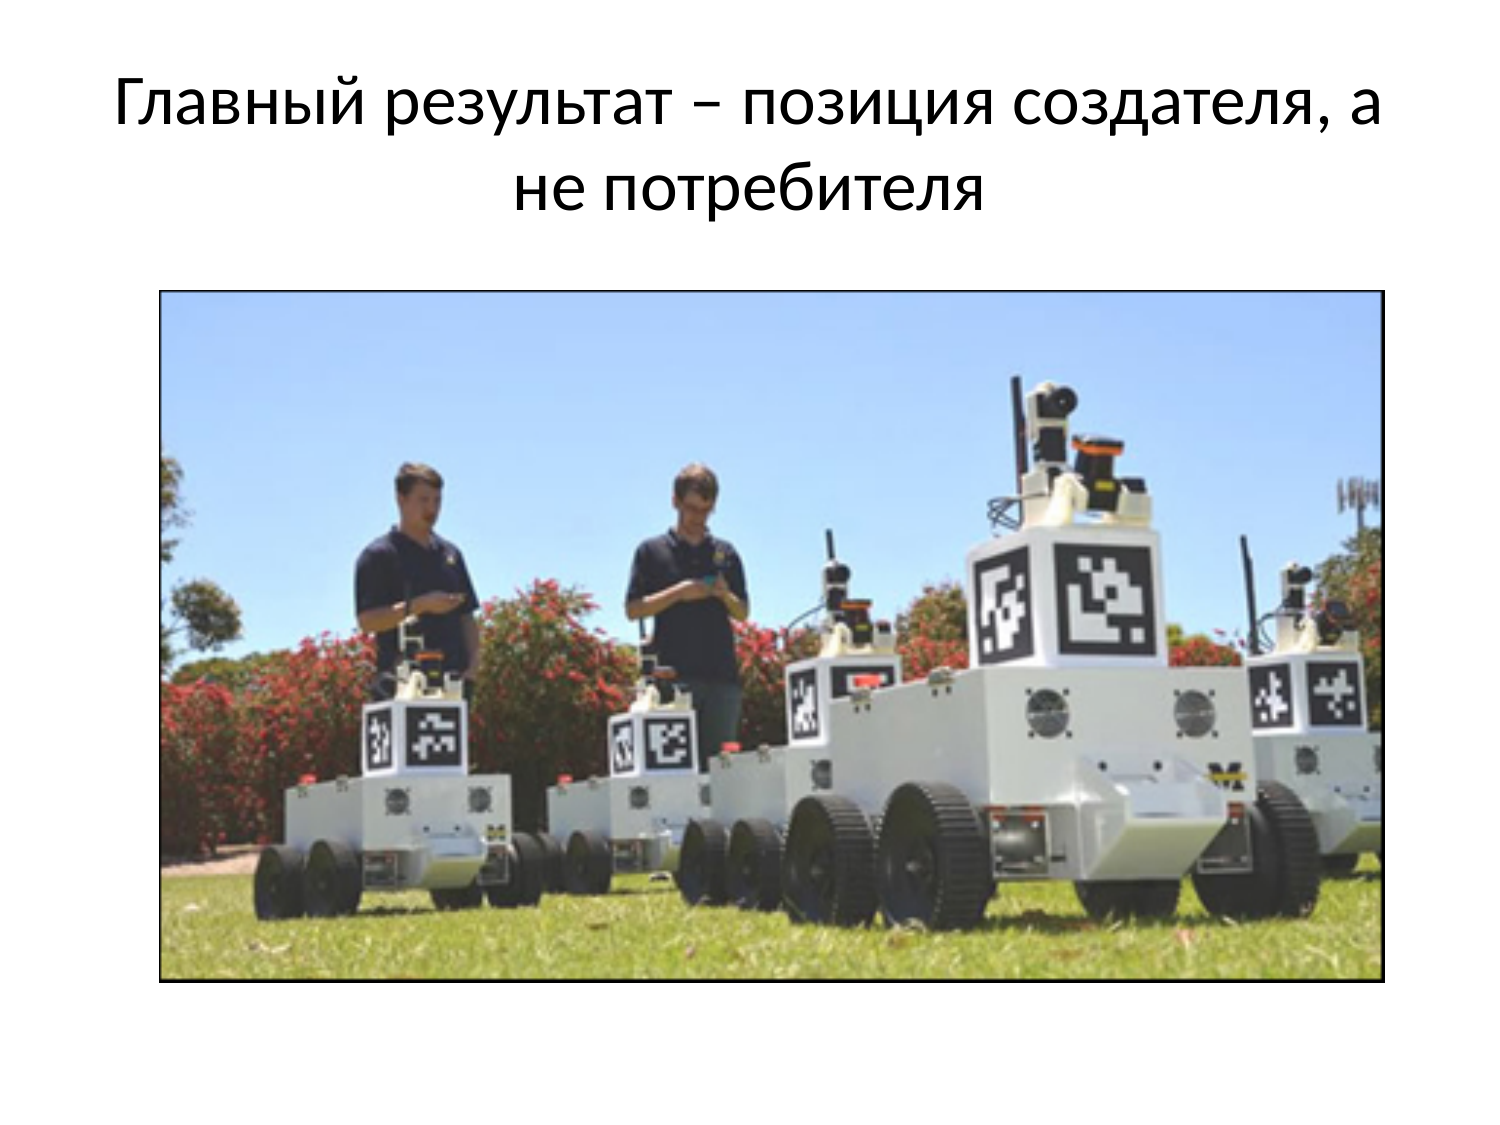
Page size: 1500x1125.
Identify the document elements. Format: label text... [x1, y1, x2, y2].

title Главный результат – позиция создателя, а не потребителя [75, 45, 1425, 233]
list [159, 290, 1385, 983]
